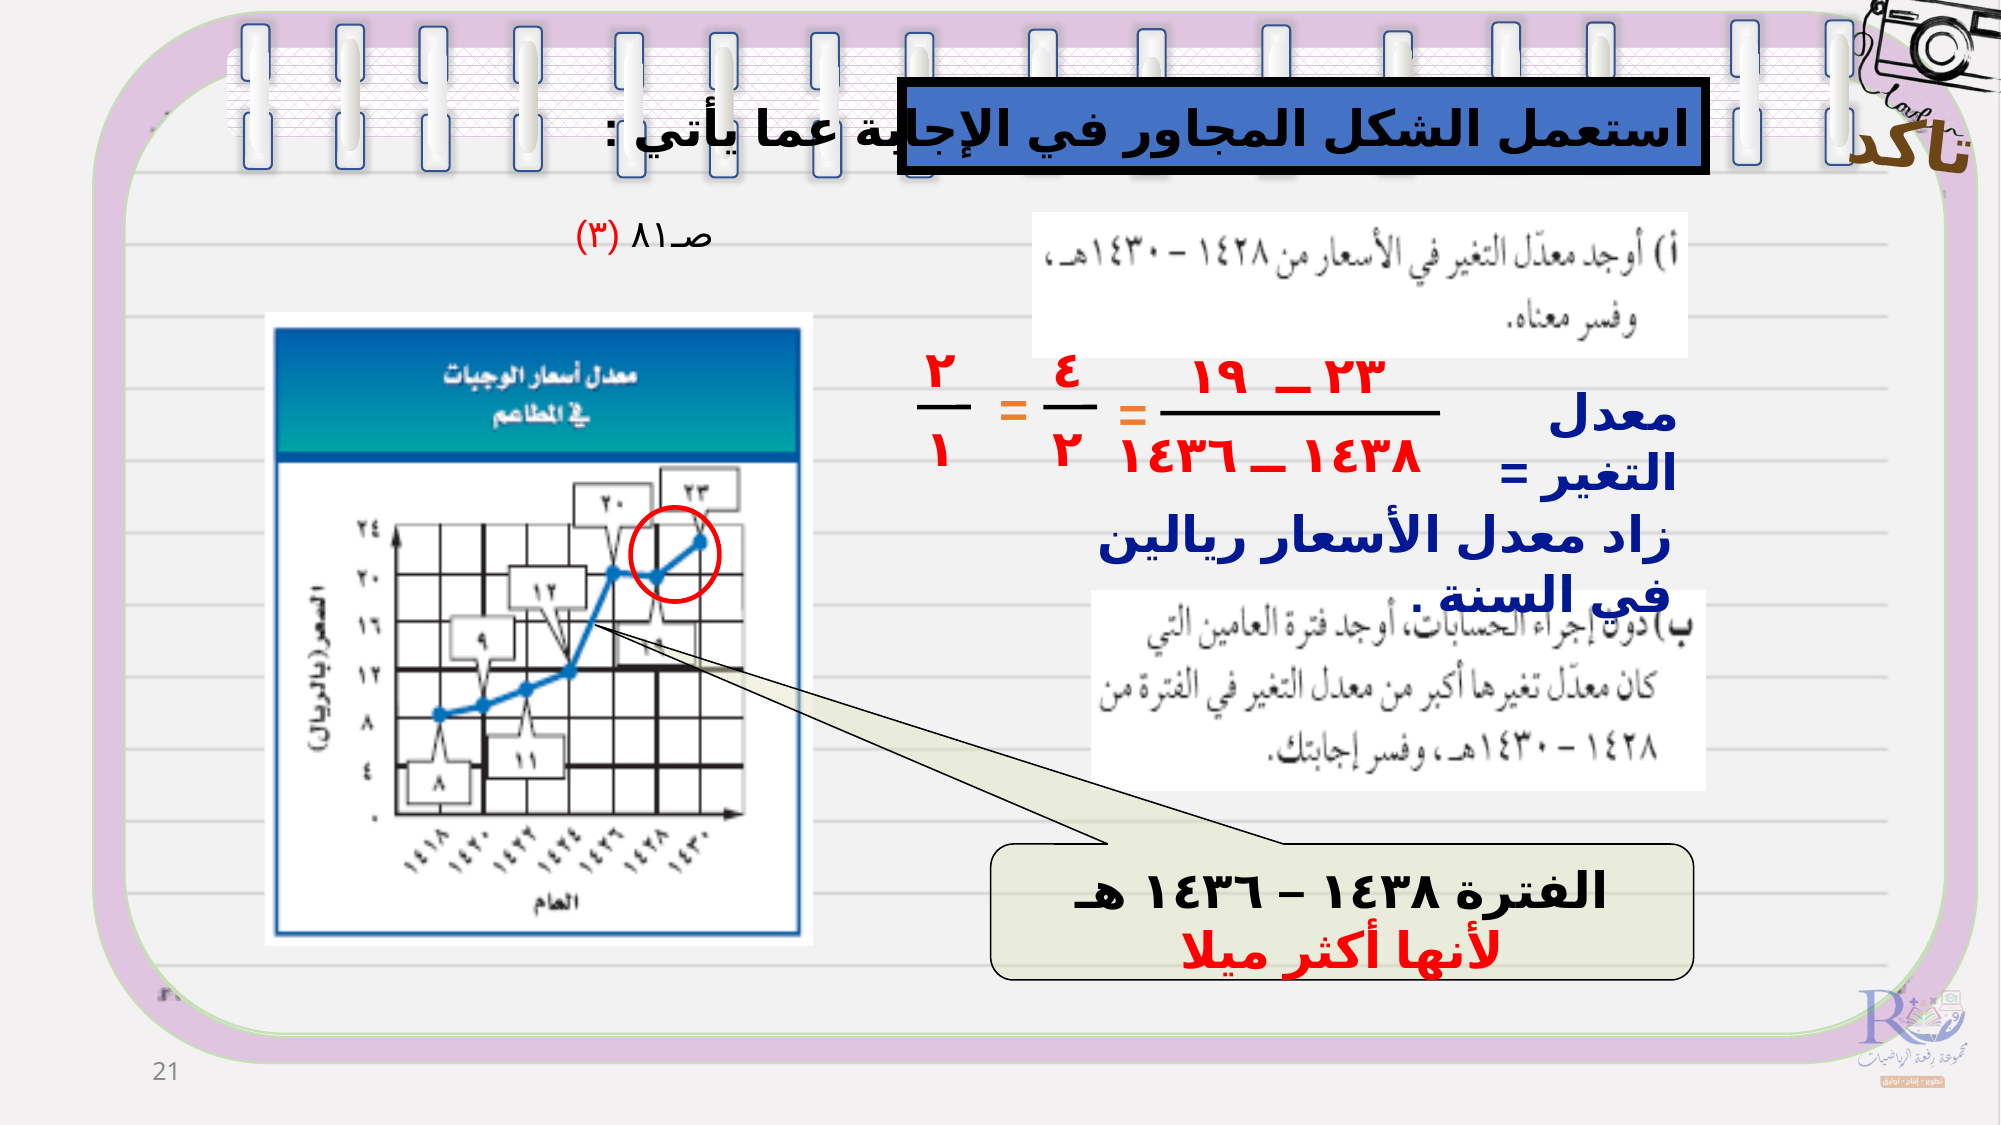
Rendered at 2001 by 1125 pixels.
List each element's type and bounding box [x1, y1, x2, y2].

text_box [241, 20, 1854, 178]
text_box [911, 330, 971, 484]
text_box [142, 10, 1821, 64]
text_box [124, 64, 1999, 1119]
text_box [92, 86, 124, 989]
picture [0, 0, 2001, 1125]
text_box [1097, 336, 1440, 491]
text_box [225, 48, 234, 64]
text_box [977, 330, 1098, 484]
